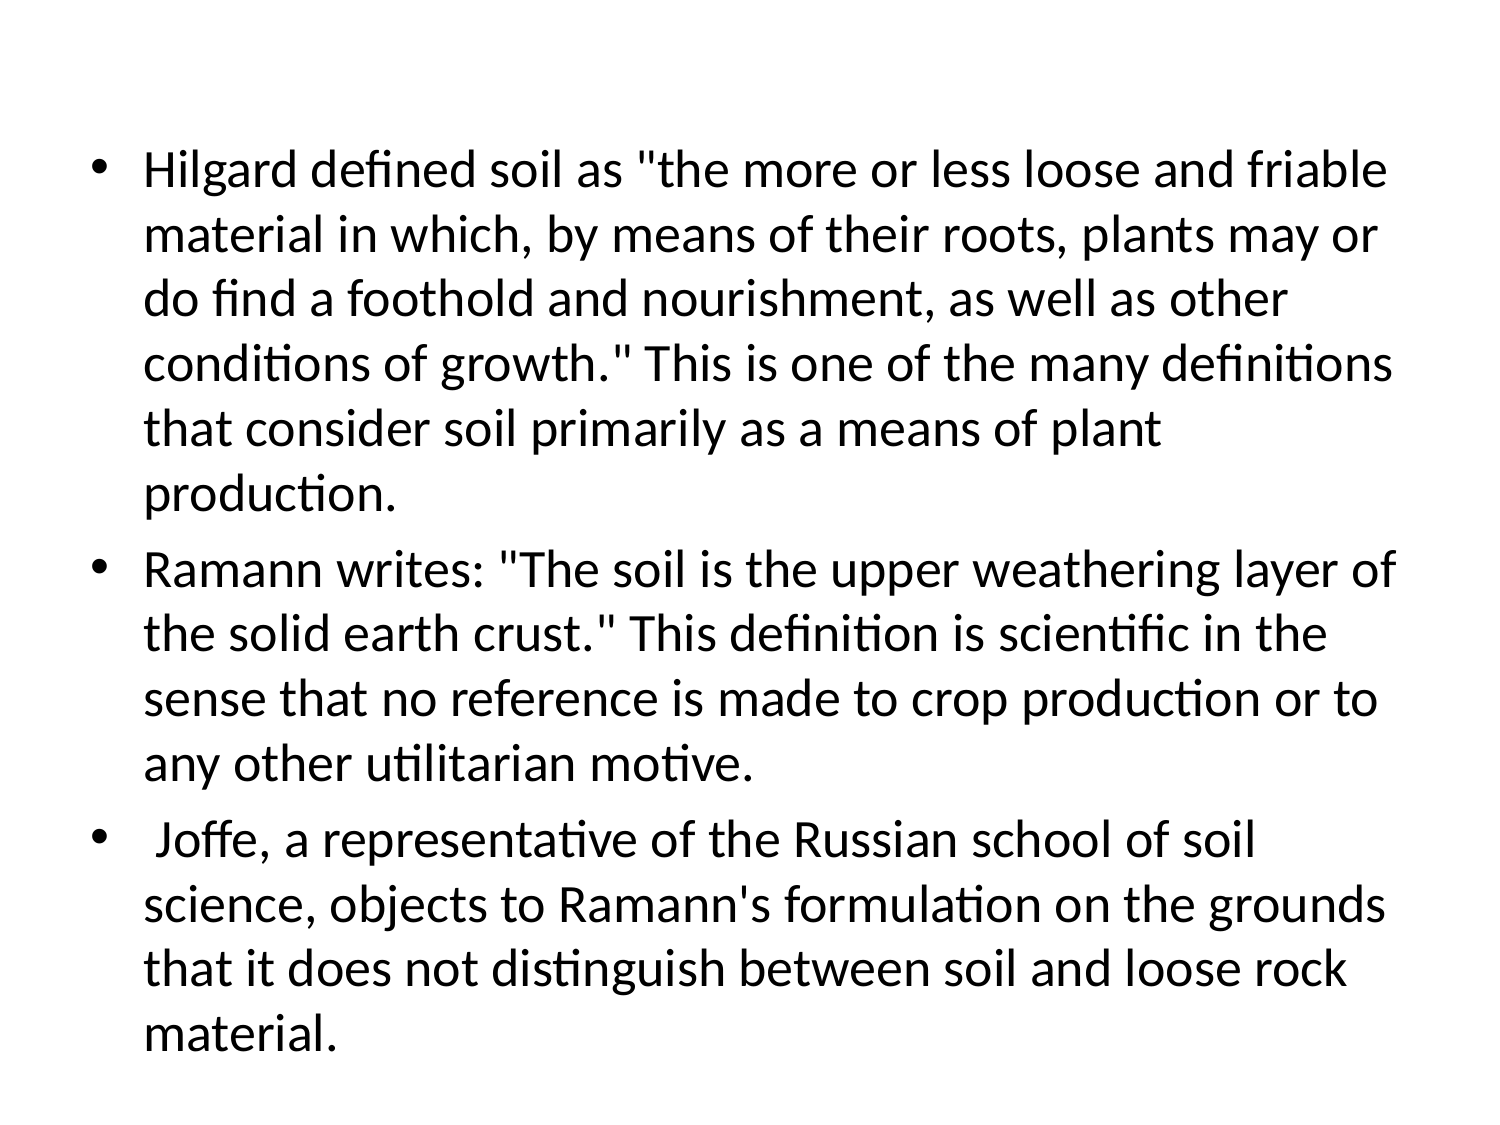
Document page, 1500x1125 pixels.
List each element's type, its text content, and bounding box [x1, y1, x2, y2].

list Hilgard defined soil as "the more or less loose and friable material in which, by means of their roots, plants may or do find a foothold and nourishment, as well as other conditions of growth." This is one of the many definitions that consider soil primarily as a means of plant production. Ramann writes: "The soil is the upper weathering layer of the solid earth crust." This definition is scientific in the sense that no reference is made to crop production or to any other utilitarian motive. Joffe, a representative of the Russian school of soil science, objects to Ramann's formulation on the grounds that it does not distinguish between soil and loose rock material. [75, 50, 1425, 1075]
